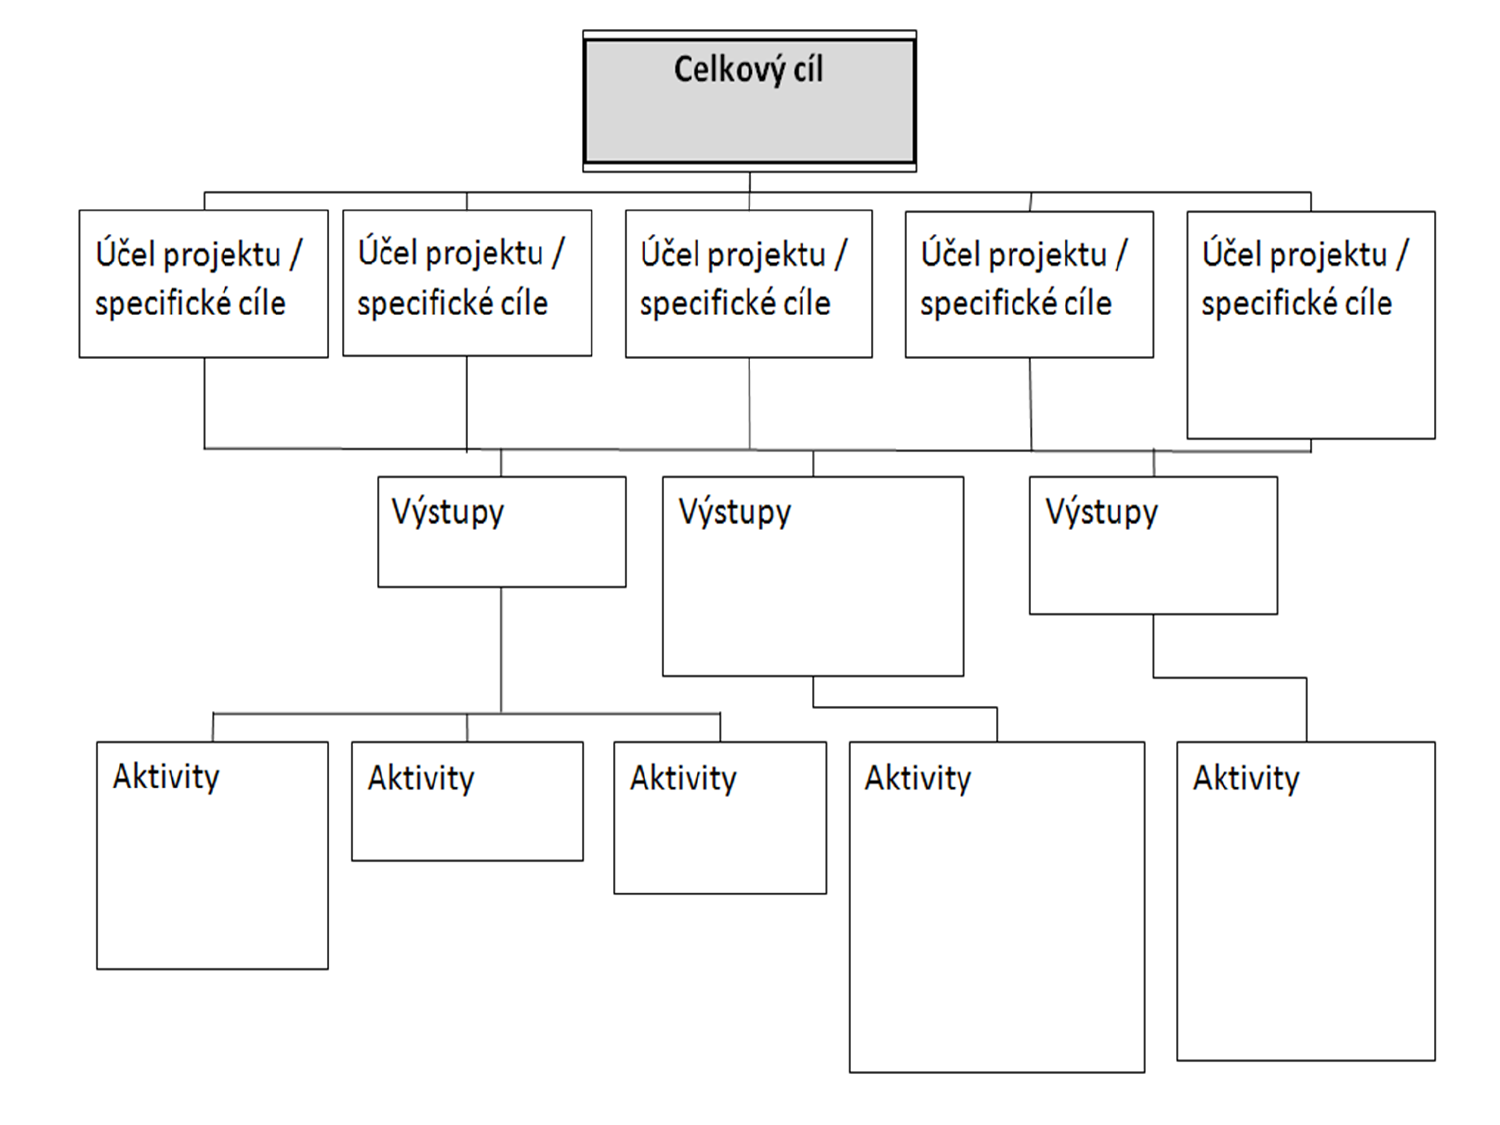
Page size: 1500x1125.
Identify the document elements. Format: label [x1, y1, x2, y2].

list [14, 0, 1486, 1103]
